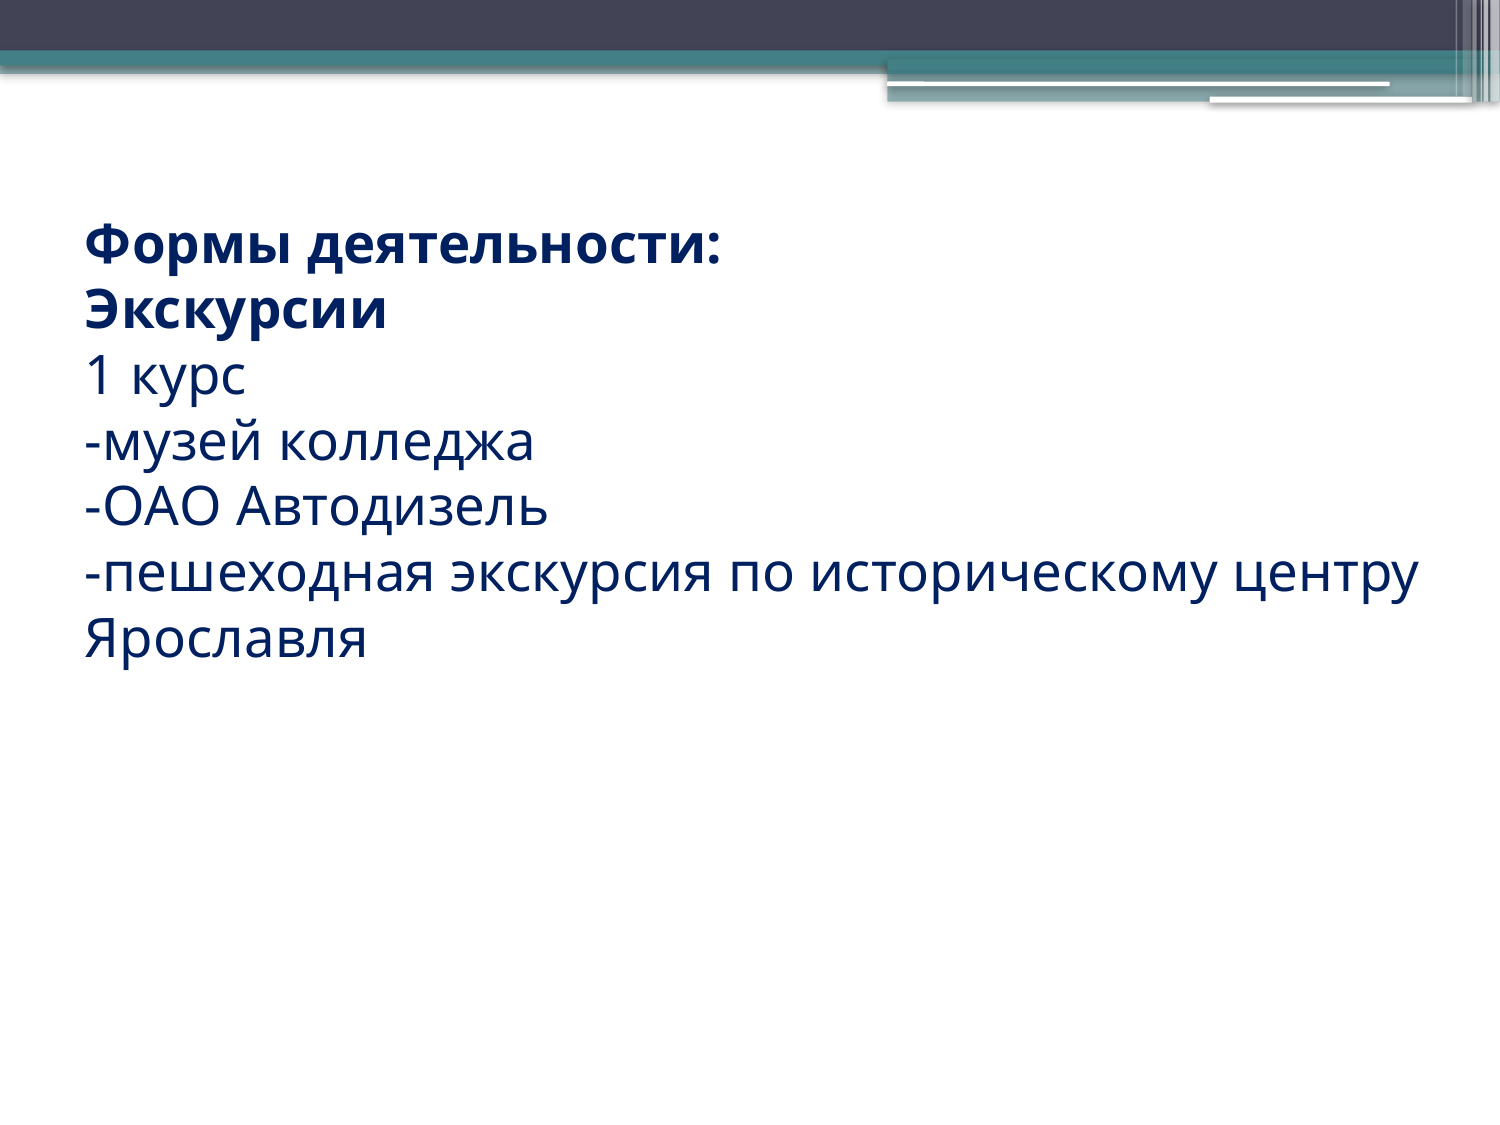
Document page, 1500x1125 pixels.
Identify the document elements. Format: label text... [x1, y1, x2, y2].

title Формы деятельности: Экскурсии 1 курс -музей колледжа -ОАО Автодизель -пешеходная экскурсия по историческому центру Ярославля [70, 199, 1500, 809]
